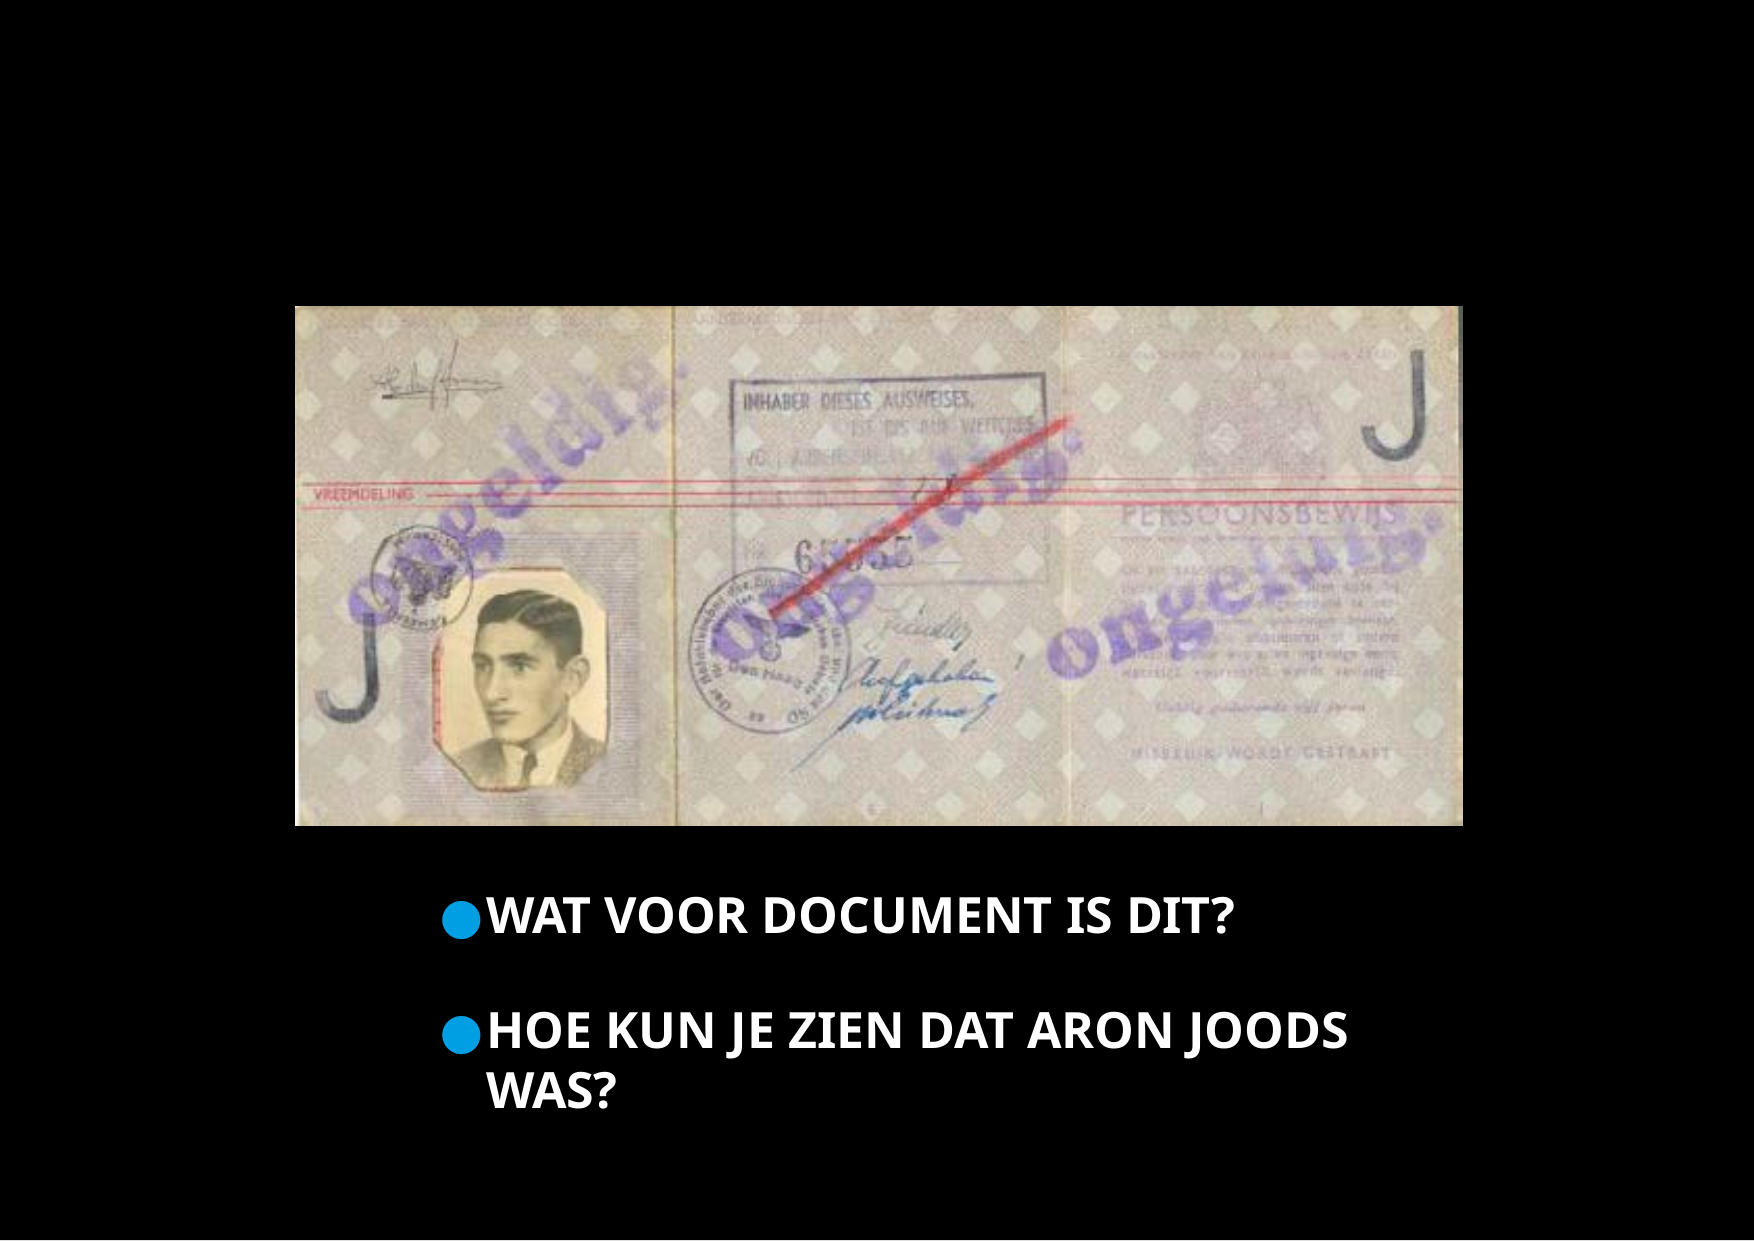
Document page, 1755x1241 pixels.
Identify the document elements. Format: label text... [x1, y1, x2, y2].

picture [295, 305, 1463, 826]
text_box WAT VOOR DOCUMENT IS DIT? HOE KUN JE ZIEN DAT ARON JOODS WAS? [437, 881, 1417, 1119]
